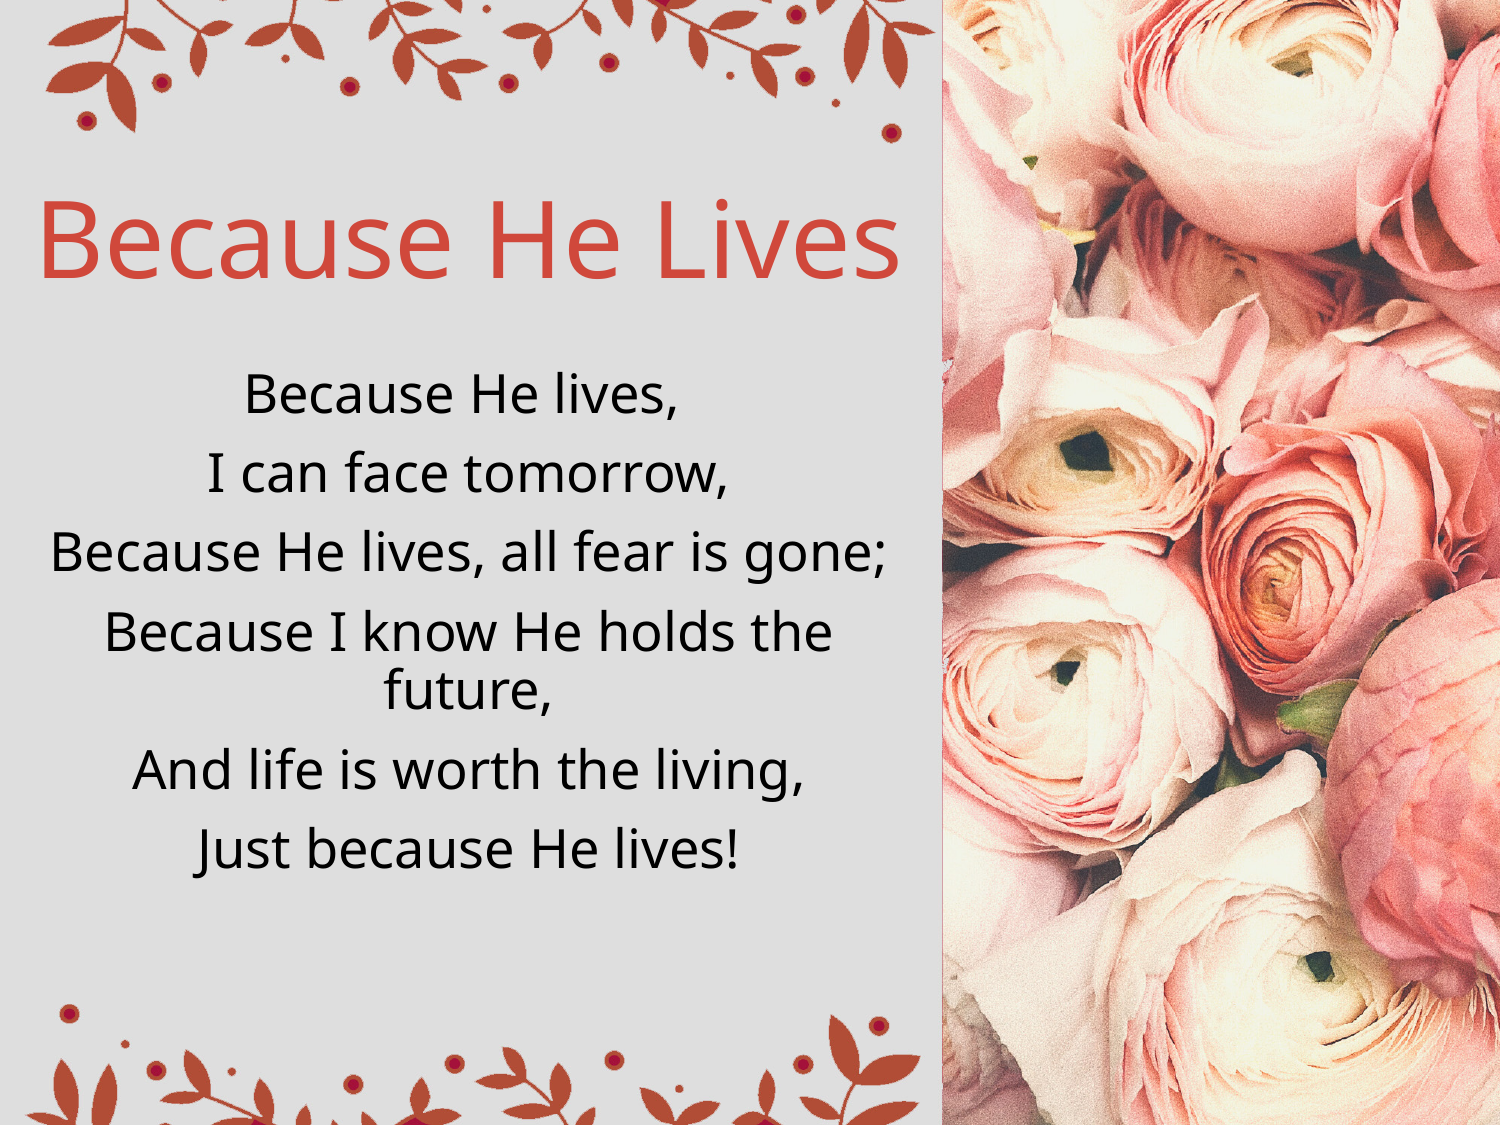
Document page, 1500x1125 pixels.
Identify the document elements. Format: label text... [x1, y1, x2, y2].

list Because He lives, I can face tomorrow, Because He lives, all fear is gone; Because I know He holds the future, And life is worth the living, Just because He lives! [0, 358, 939, 1020]
title Because He Lives [0, 134, 939, 353]
picture [0, 0, 1500, 1125]
